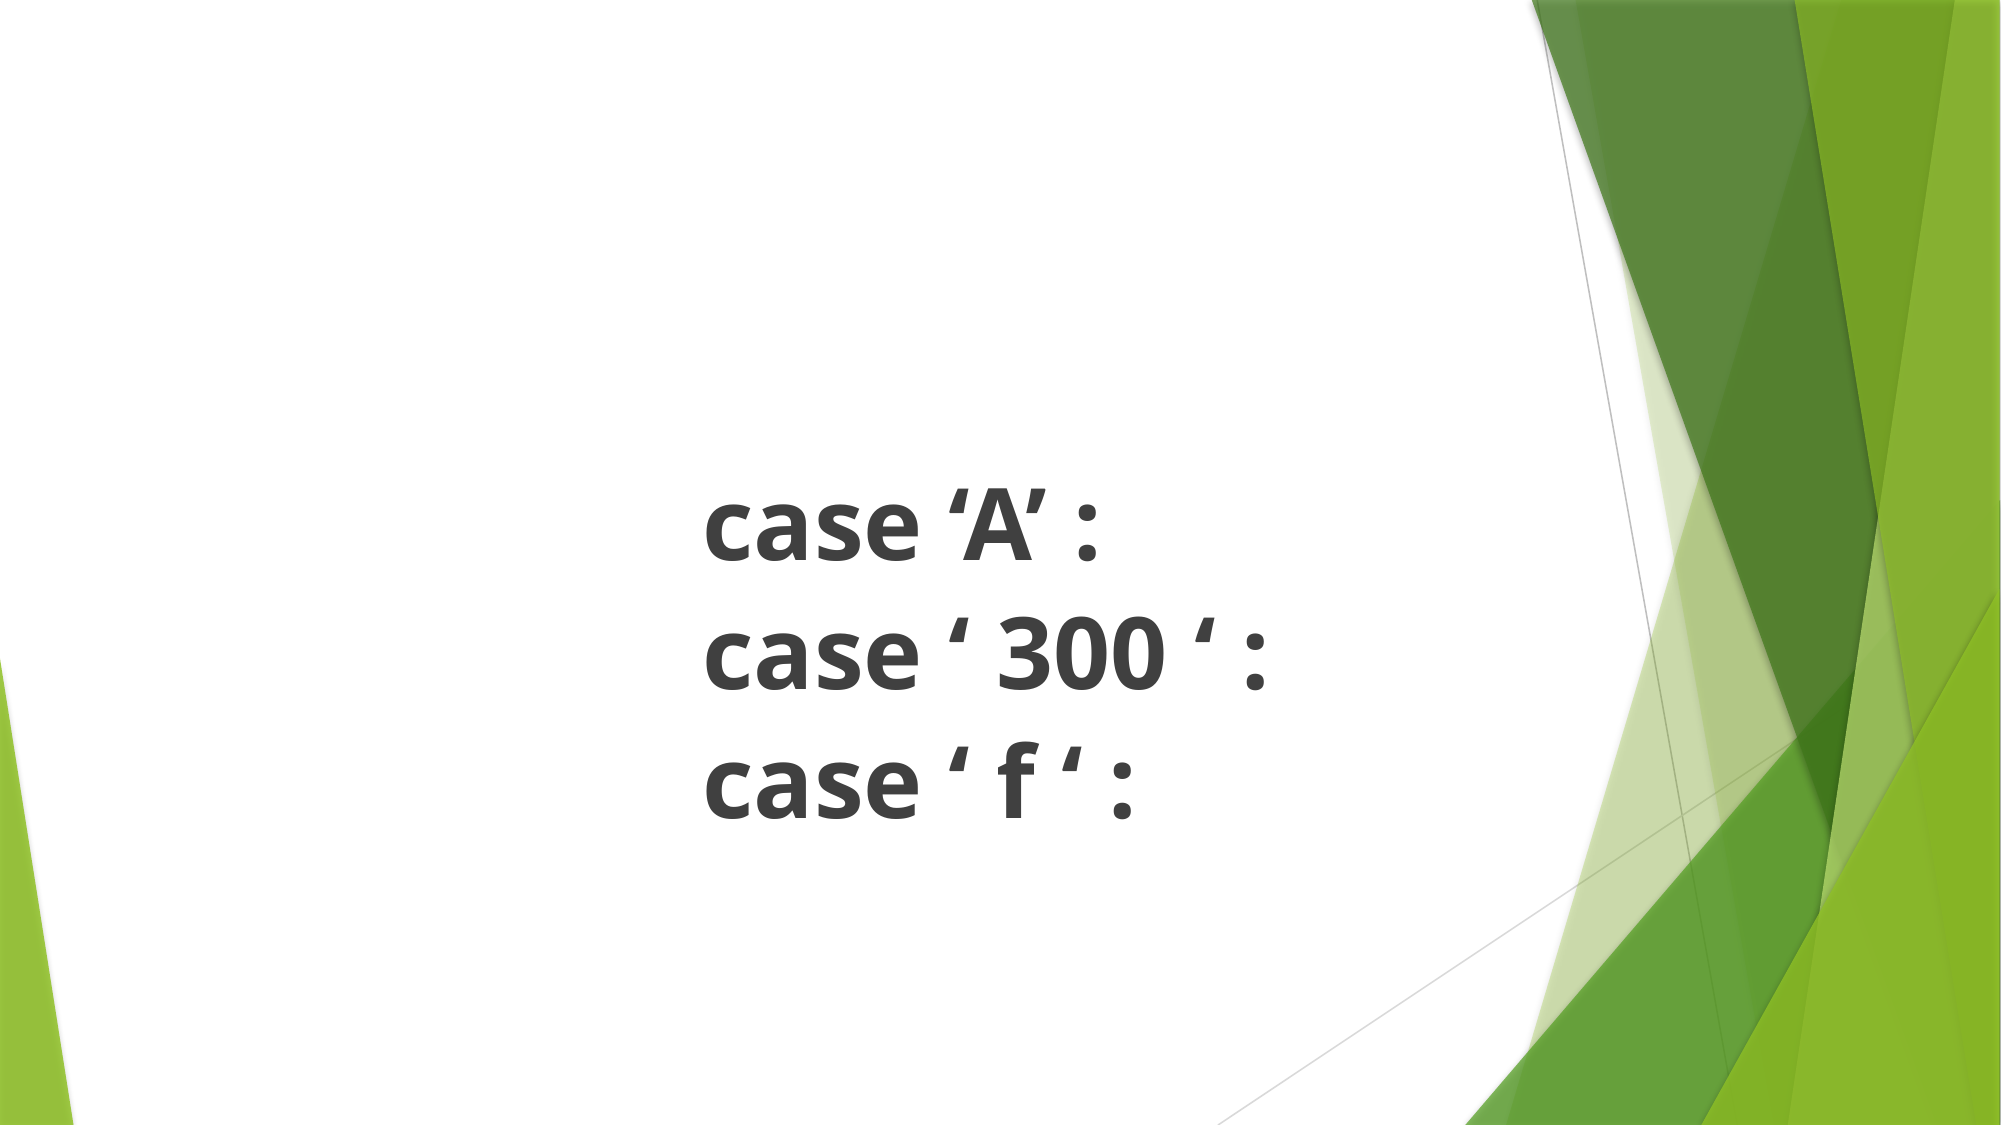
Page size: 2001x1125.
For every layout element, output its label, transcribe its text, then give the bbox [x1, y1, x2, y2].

text_box [374, 75, 1650, 317]
list case ‘A’ : case ‘ 300 ‘ : case ‘ f ‘ : [687, 466, 1675, 888]
